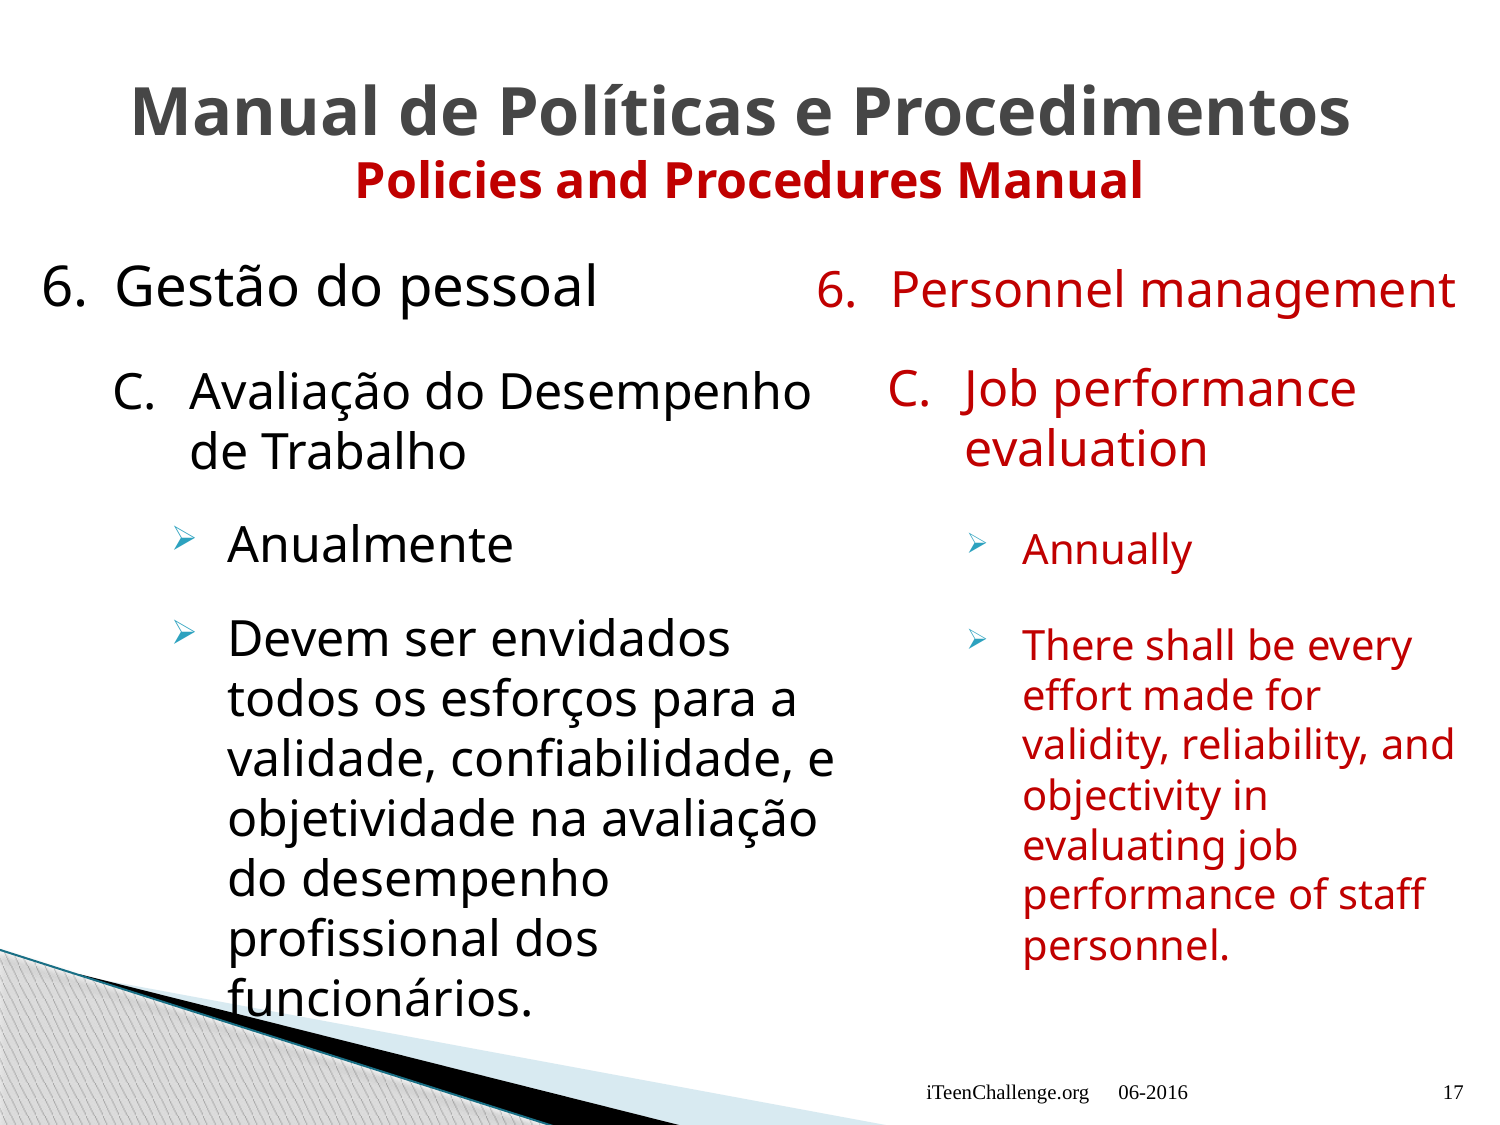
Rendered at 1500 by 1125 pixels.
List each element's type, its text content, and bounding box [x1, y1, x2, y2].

title Manual de Políticas e Procedimentos Policies and Procedures Manual [75, 45, 1425, 233]
text_box 6. Personnel management C. Job performance evaluation Annually There shall be every effort made for validity, reliability, and objectivity in evaluating job performance of staff personnel. [799, 249, 1475, 1057]
list 6. Gestão do pessoal C. Avaliação do Desempenho de Trabalho Anualmente Devem ser envidados todos os esforços para a validade, confiabilidade, e objetividade na avaliação do desempenho profissional dos funcionários. [24, 242, 863, 1050]
slide_number 17 [1418, 1051, 1479, 1112]
slide_number 06-2016 [1105, 1057, 1418, 1112]
footer iTeenChallenge.org [718, 1051, 1105, 1112]
